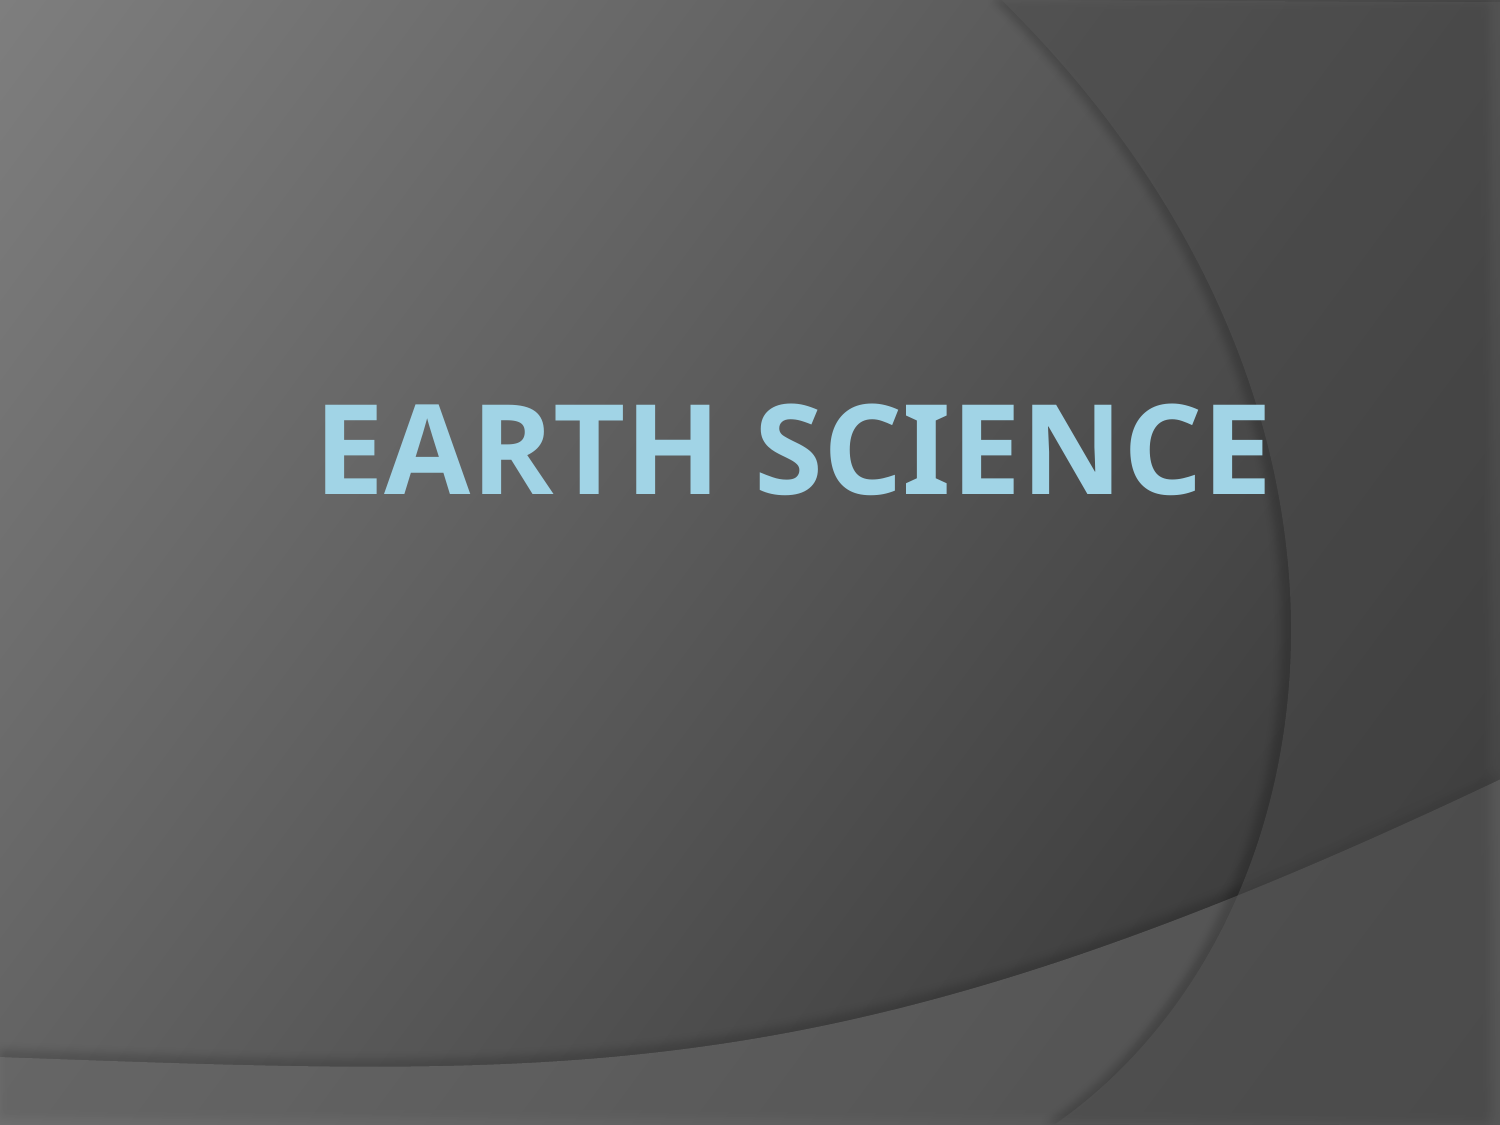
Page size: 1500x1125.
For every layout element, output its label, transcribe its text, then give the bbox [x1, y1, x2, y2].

title Earth science [262, 362, 1326, 740]
